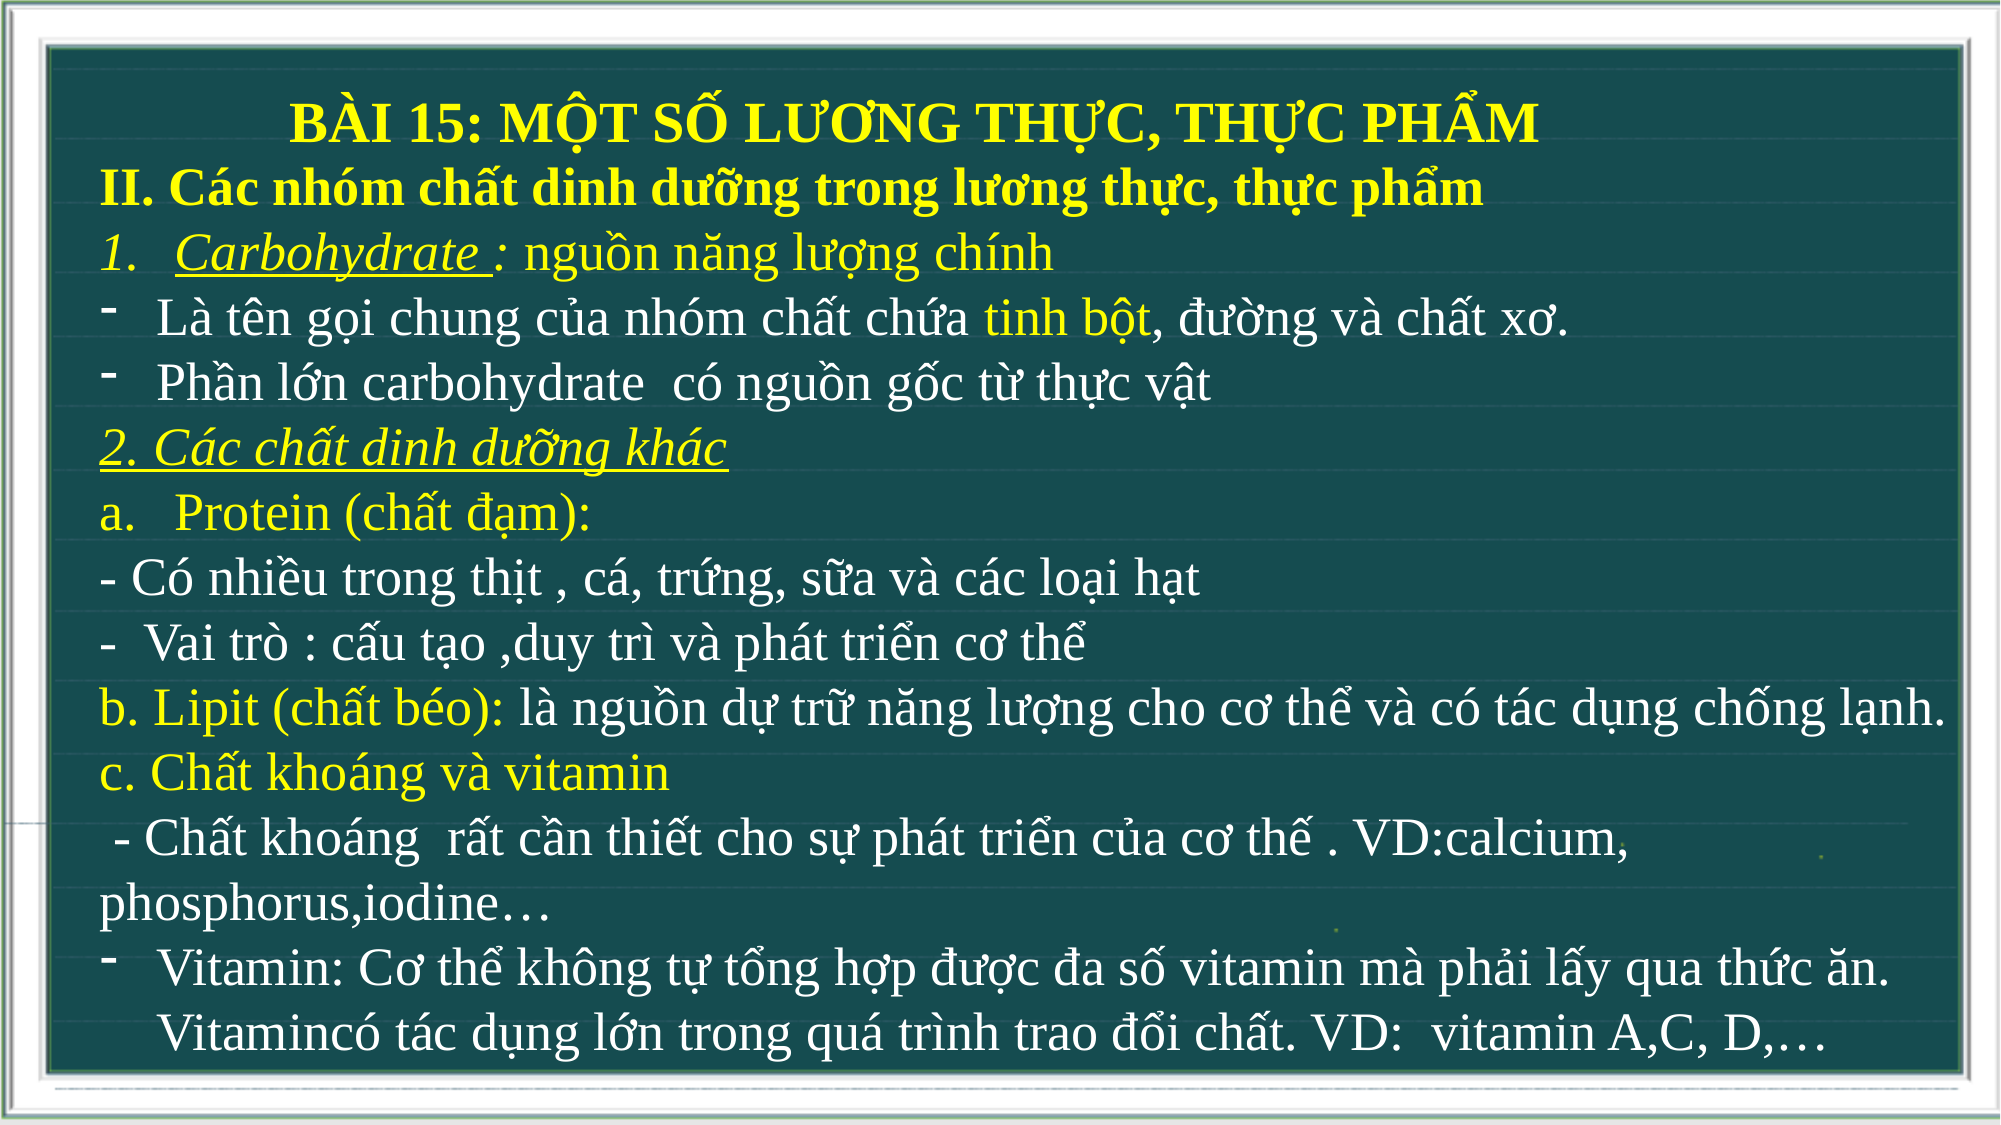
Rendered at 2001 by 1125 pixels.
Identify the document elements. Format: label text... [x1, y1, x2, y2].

text_box II. Các nhóm chất dinh dưỡng trong lương thực, thực phẩm Carbohydrate : nguồn năng lượng chính Là tên gọi chung của nhóm chất chứa tinh bột, đường và chất xơ. Phần lớn carbohydrate có nguồn gốc từ thực vật 2. Các chất dinh dưỡng khác Protein (chất đạm): - Có nhiều trong thịt , cá, trứng, sữa và các loại hạt - Vai trò : cấu tạo ,duy trì và phát triển cơ thể b. Lipit (chất béo): là nguồn dự trữ năng lượng cho cơ thể và có tác dụng chống lạnh. c. Chất khoáng và vitamin - Chất khoáng rất cần thiết cho sự phát triển của cơ thế . VD:calcium, phosphorus,iodine… Vitamin: Cơ thể không tự tổng hợp được đa số vitamin mà phải lấy qua thức ăn. Vitamincó tác dụng lớn trong quá trình trao đổi chất. VD: vitamin A,C, D,… [84, 144, 1973, 1069]
picture [0, 0, 2001, 1125]
text_box BÀI 15: MỘT SỐ LƯƠNG THỰC, THỰC PHẨM [274, 76, 1668, 161]
